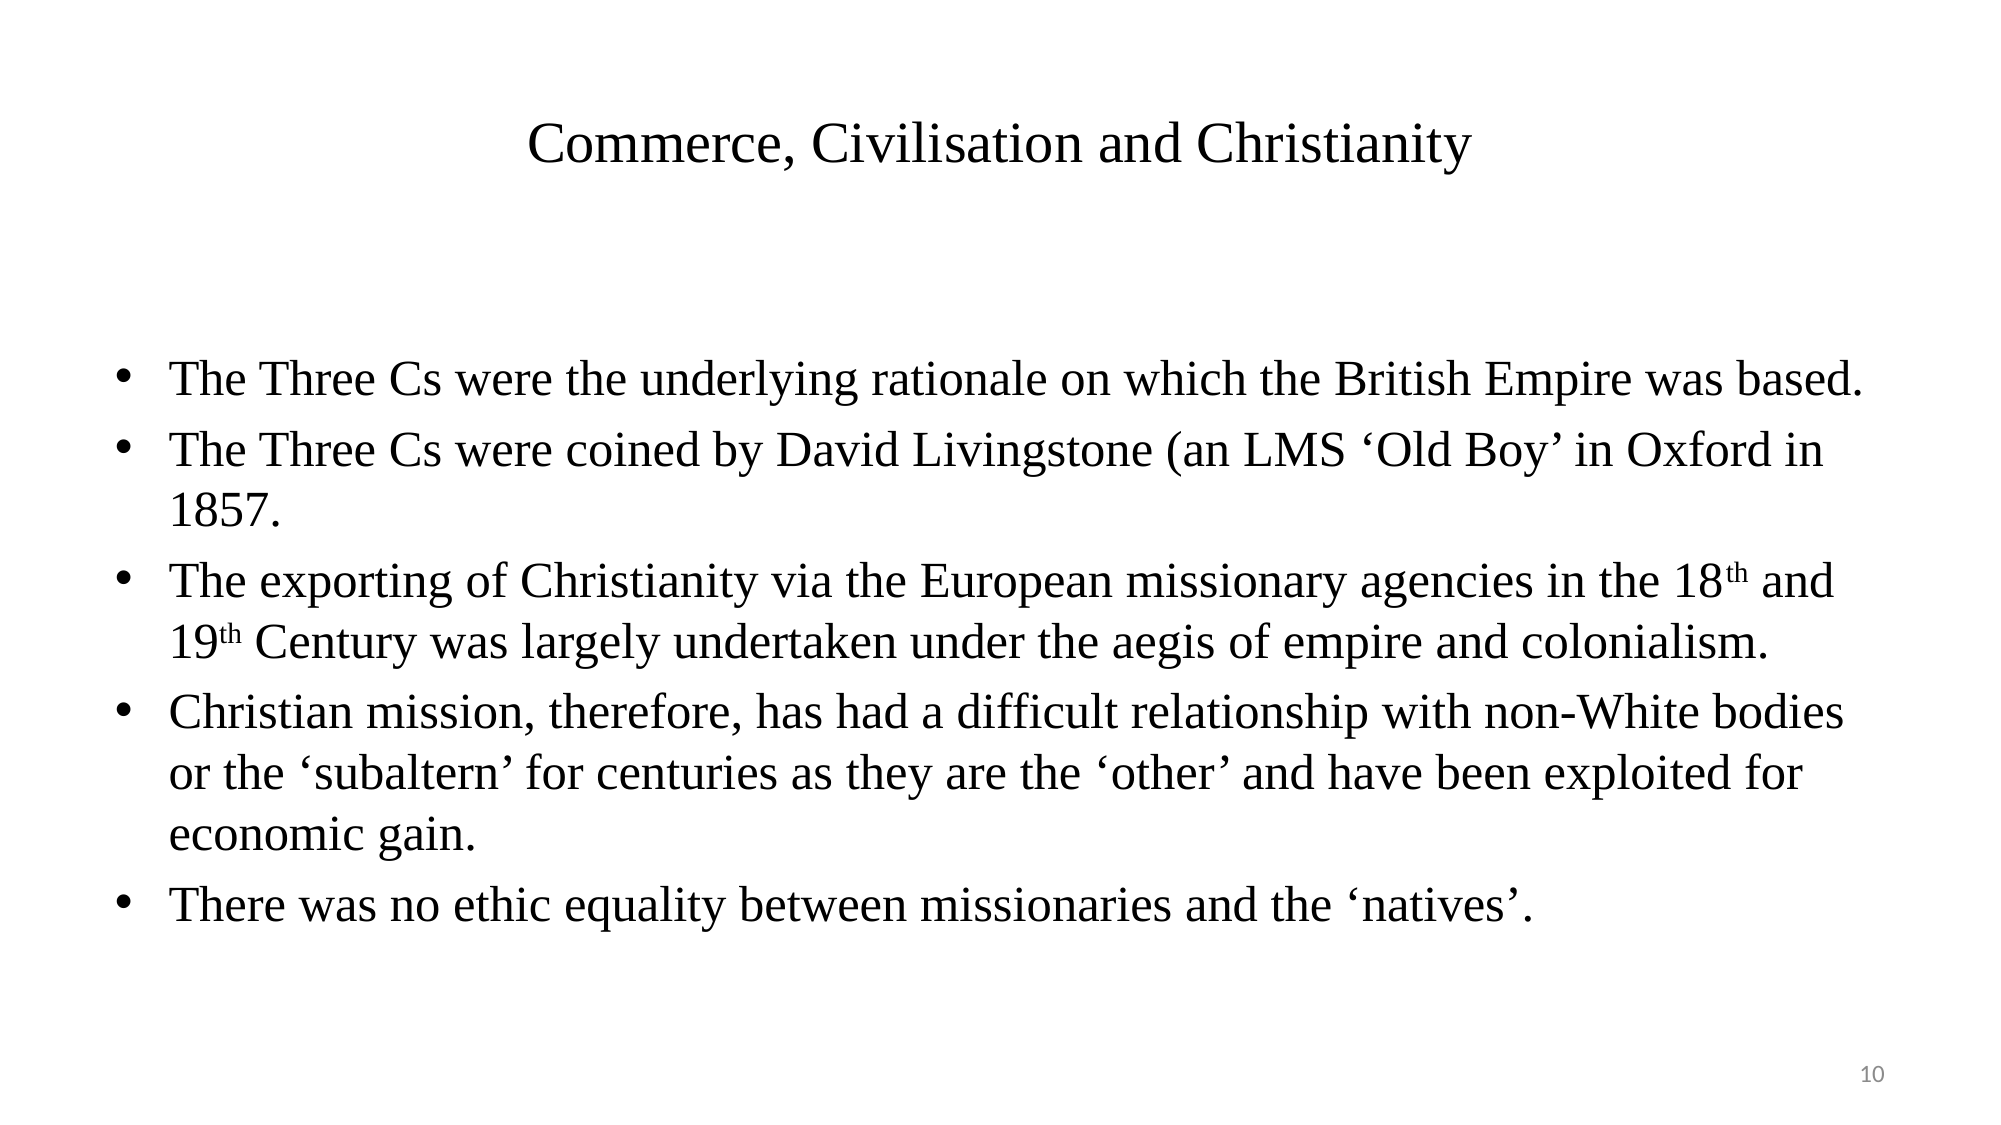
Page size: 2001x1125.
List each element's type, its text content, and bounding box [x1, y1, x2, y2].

title Commerce, Civilisation and Christianity [99, 45, 1900, 233]
slide_number 10 [1433, 1042, 1900, 1103]
list The Three Cs were the underlying rationale on which the British Empire was based. The Three Cs were coined by David Livingstone (an LMS ‘Old Boy’ in Oxford in 1857. The exporting of Christianity via the European missionary agencies in the 18th and 19th Century was largely undertaken under the aegis of empire and colonialism. Christian mission, therefore, has had a difficult relationship with non-White bodies or the ‘subaltern’ for centuries as they are the ‘other’ and have been exploited for economic gain. There was no ethic equality between missionaries and the ‘natives’. [99, 262, 1900, 1005]
